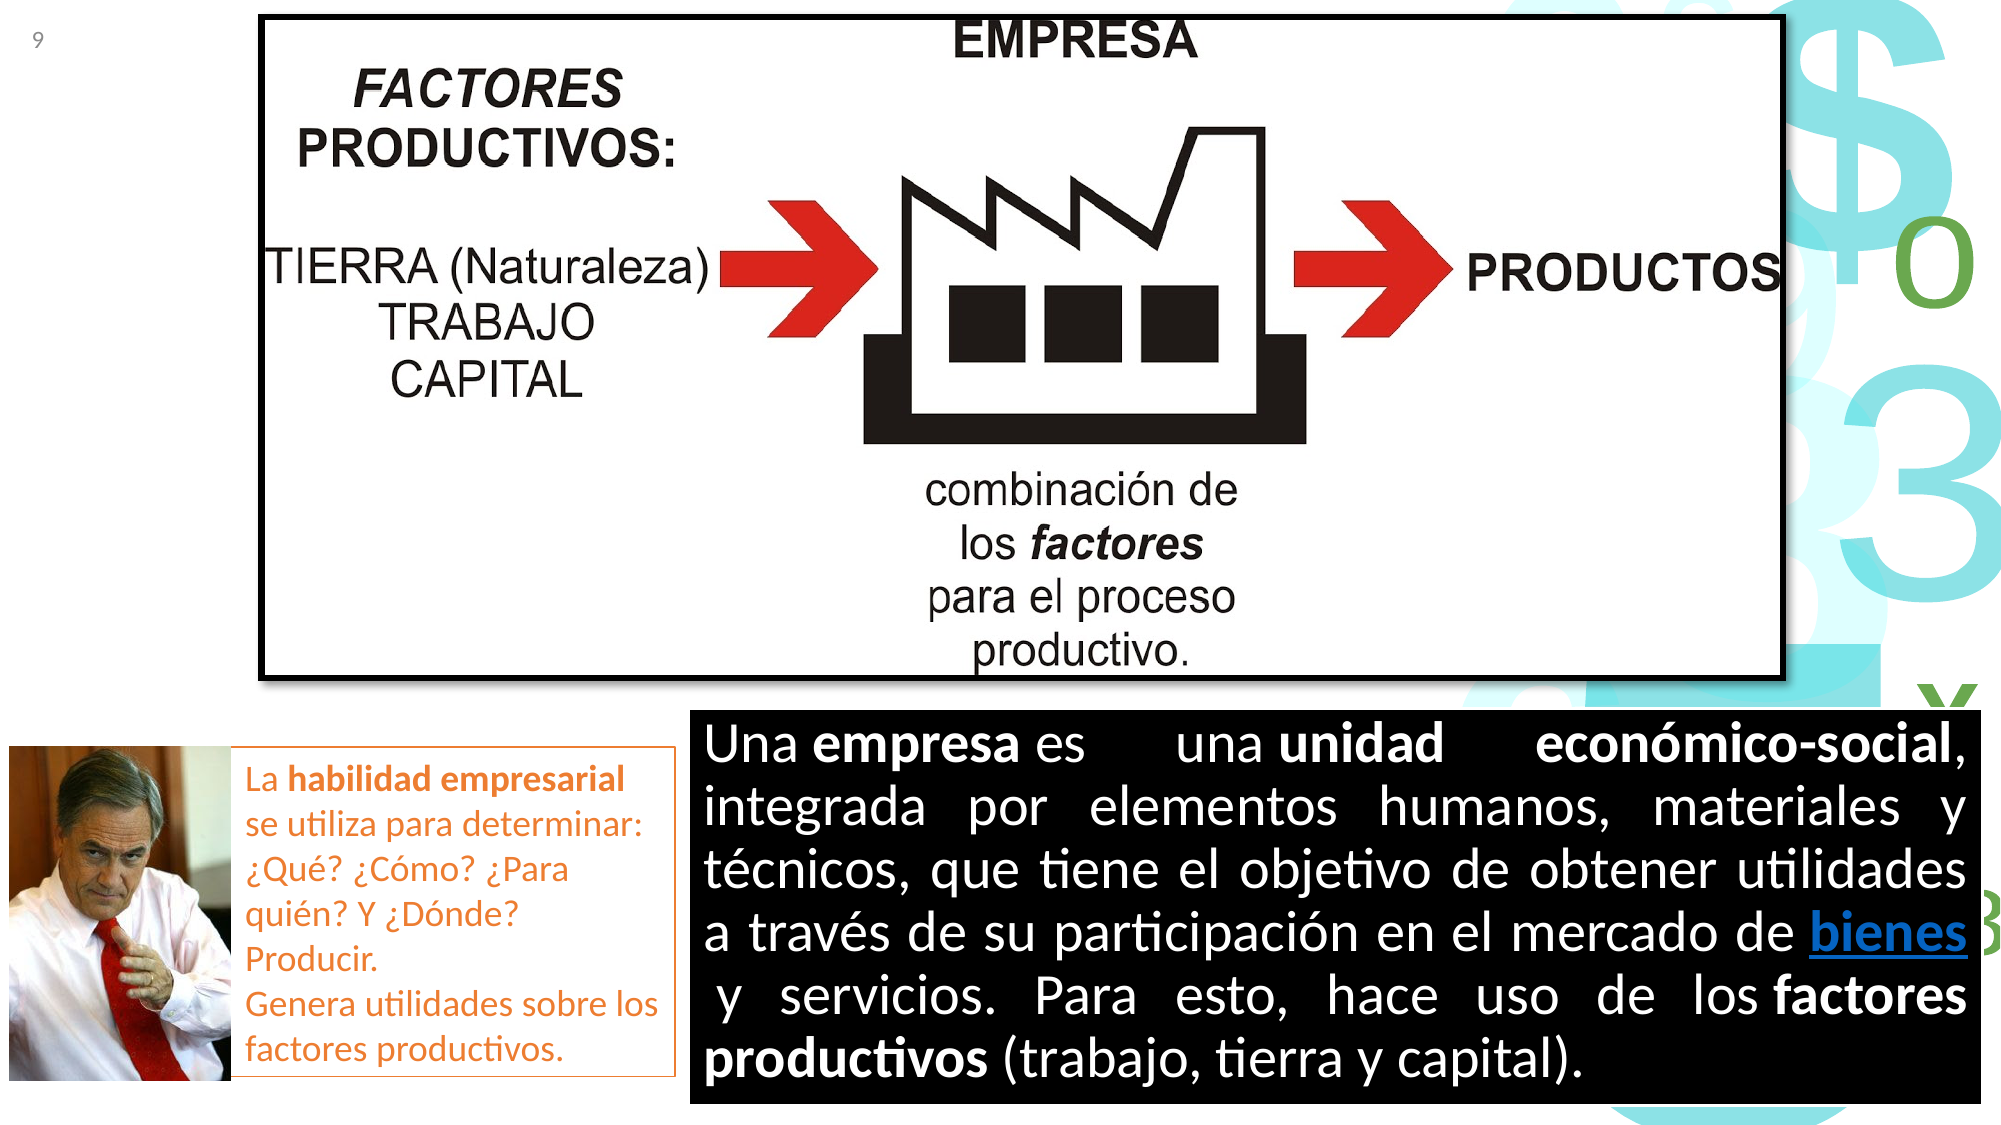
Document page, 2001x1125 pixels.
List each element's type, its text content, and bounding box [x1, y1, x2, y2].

title Una empresa es una unidad económico-social, integrada por elementos humanos, materiales y técnicos, que tiene el objetivo de obtener utilidades a través de su participación en el mercado de bienes y servicios. Para esto, hace uso de los factores productivos (trabajo, tierra y capital). [687, 707, 1984, 1107]
picture [264, 19, 1780, 676]
picture [9, 746, 231, 1081]
slide_number 9 [16, 8, 137, 88]
text_box La habilidad empresarial se utiliza para determinar: ¿Qué? ¿Cómo? ¿Para quién? Y ¿Dónde? Producir. Genera utilidades sobre los factores productivos. [231, 746, 675, 1077]
